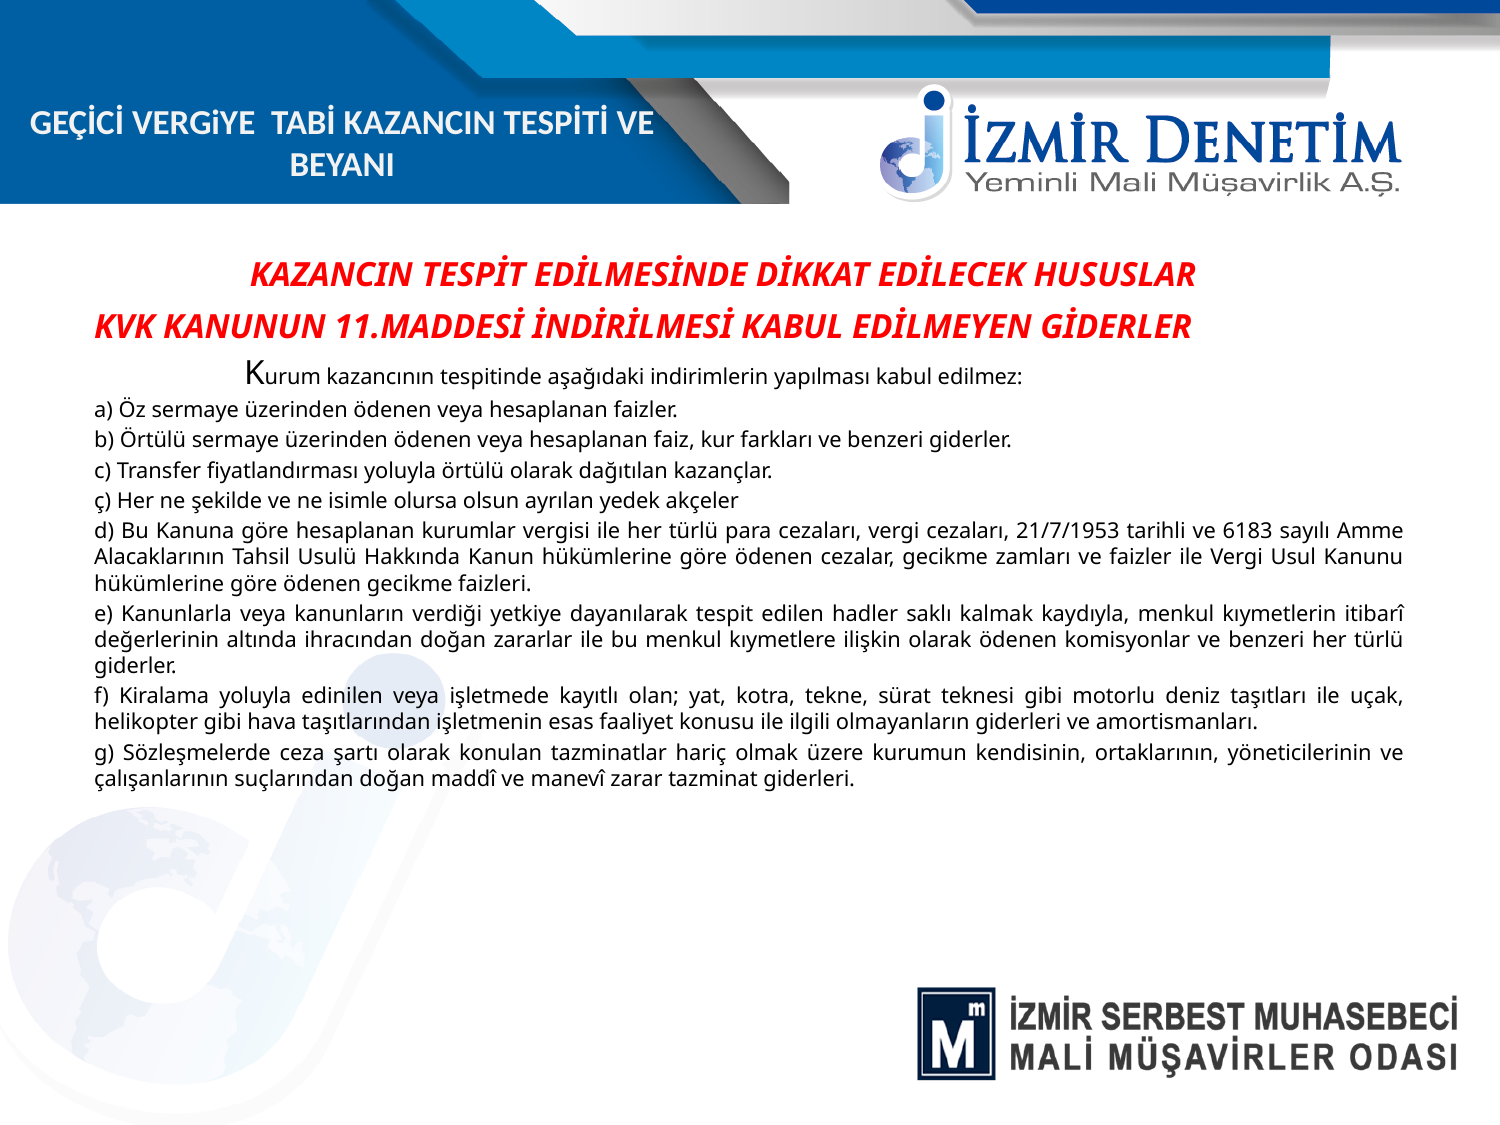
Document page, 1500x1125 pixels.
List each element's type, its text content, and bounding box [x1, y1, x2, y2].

subtitle KAZANCIN TESPİT EDİLMESİNDE DİKKAT EDİLECEK HUSUSLAR KVK KANUNUN 11.MADDESİ İNDİRİLMESİ KABUL EDİLMEYEN GİDERLER Kurum kazancının tespitinde aşağıdaki indirimlerin yapılması kabul edilmez: a) Öz sermaye üzerinden ödenen veya hesaplanan faizler. b) Örtülü sermaye üzerinden ödenen veya hesaplanan faiz, kur farkları ve benzeri giderler. c) Transfer fiyatlandırması yoluyla örtülü olarak dağıtılan kazançlar. ç) Her ne şekilde ve ne isimle olursa olsun ayrılan yedek akçeler d) Bu Kanuna göre hesaplanan kurumlar vergisi ile her türlü para cezaları, vergi cezaları, 21/7/1953 tarihli ve 6183 sayılı Amme Alacaklarının Tahsil Usulü Hakkında Kanun hükümlerine göre ödenen cezalar, gecikme zamları ve faizler ile Vergi Usul Kanunu hükümlerine göre ödenen gecikme faizleri. e) Kanunlarla veya kanunların verdiği yetkiye dayanılarak tespit edilen hadler saklı kalmak kaydıyla, menkul kıymetlerin itibarî değerlerinin altında ihracından doğan zararlar ile bu menkul kıymetlere ilişkin olarak ödenen komisyonlar ve benzeri her türlü giderler. f) Kiralama yoluyla edinilen veya işletmede kayıtlı olan; yat, kotra, tekne, sürat teknesi gibi motorlu deniz taşıtları ile uçak, helikopter gibi hava taşıtlarından işletmenin esas faaliyet konusu ile ilgili olmayanların giderleri ve amortismanları. g) Sözleşmelerde ceza şartı olarak konulan tazminatlar hariç olmak üzere kurumun kendisinin, ortaklarının, yöneticilerinin ve çalışanlarının suçlarından doğan maddî ve manevî zarar tazminat giderleri. [79, 218, 1421, 936]
picture [0, 0, 1500, 1125]
title GEÇİCİ VERGiYE TABİ KAZANCIN TESPİTİ VE BEYANI [10, 91, 674, 191]
